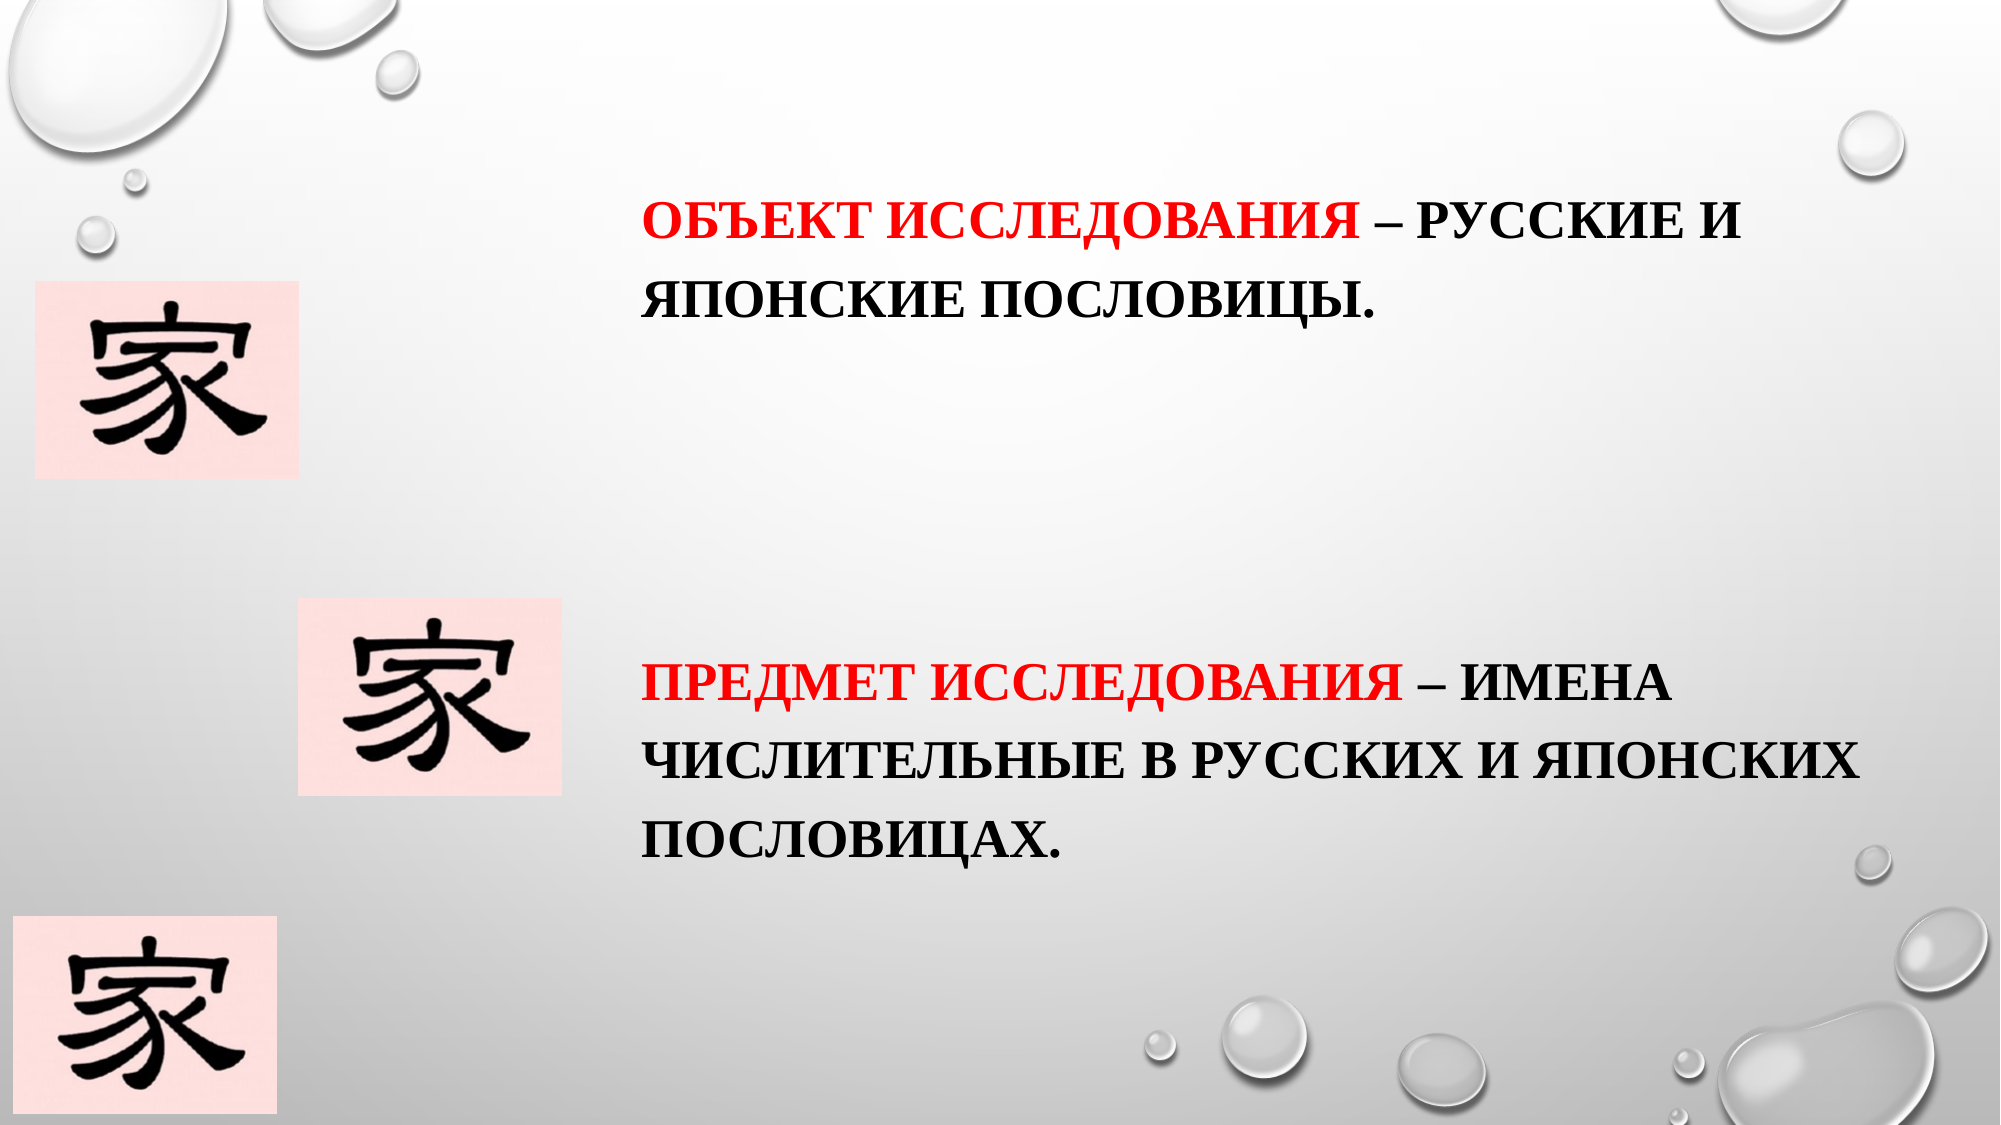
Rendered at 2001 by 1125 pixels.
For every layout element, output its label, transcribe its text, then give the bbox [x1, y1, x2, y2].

picture [0, 0, 2000, 1125]
list Объект исследования – русские и японские пословицы. Предмет исследования – имена числительные в русских и японских пословицах. [626, 163, 1958, 1114]
